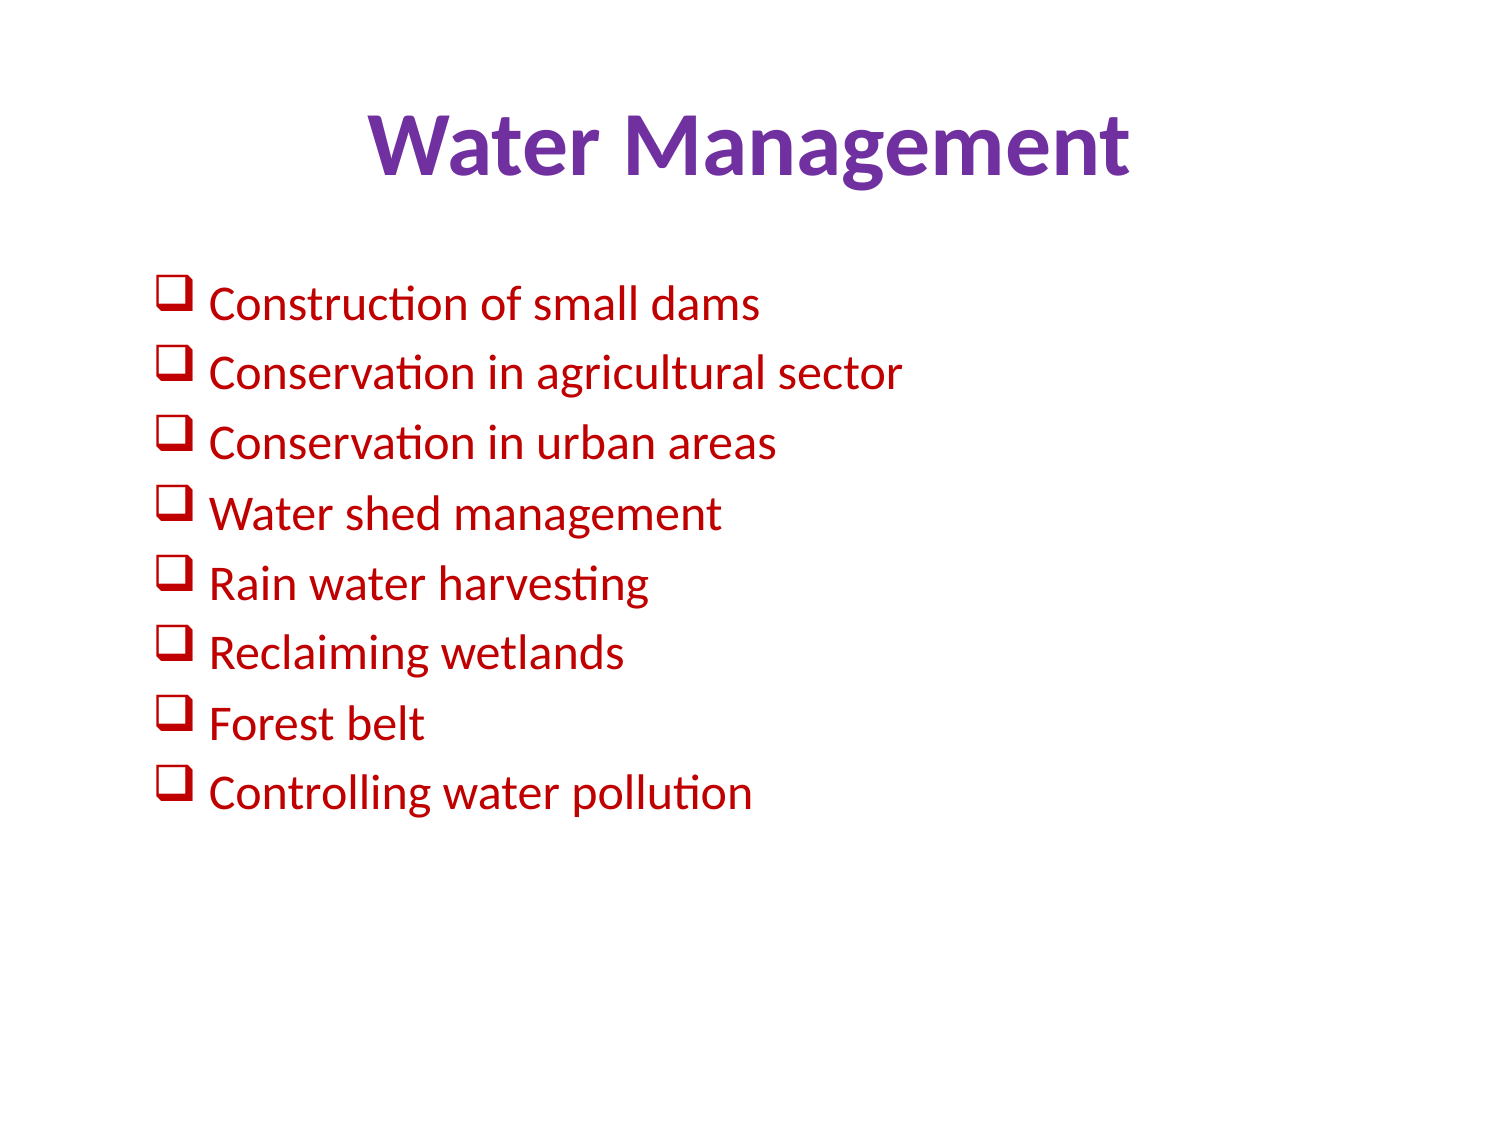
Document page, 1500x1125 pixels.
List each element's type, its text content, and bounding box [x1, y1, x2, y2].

title Water Management [75, 45, 1425, 233]
list Construction of small dams Conservation in agricultural sector Conservation in urban areas Water shed management Rain water harvesting Reclaiming wetlands Forest belt Controlling water pollution [137, 262, 1275, 1005]
